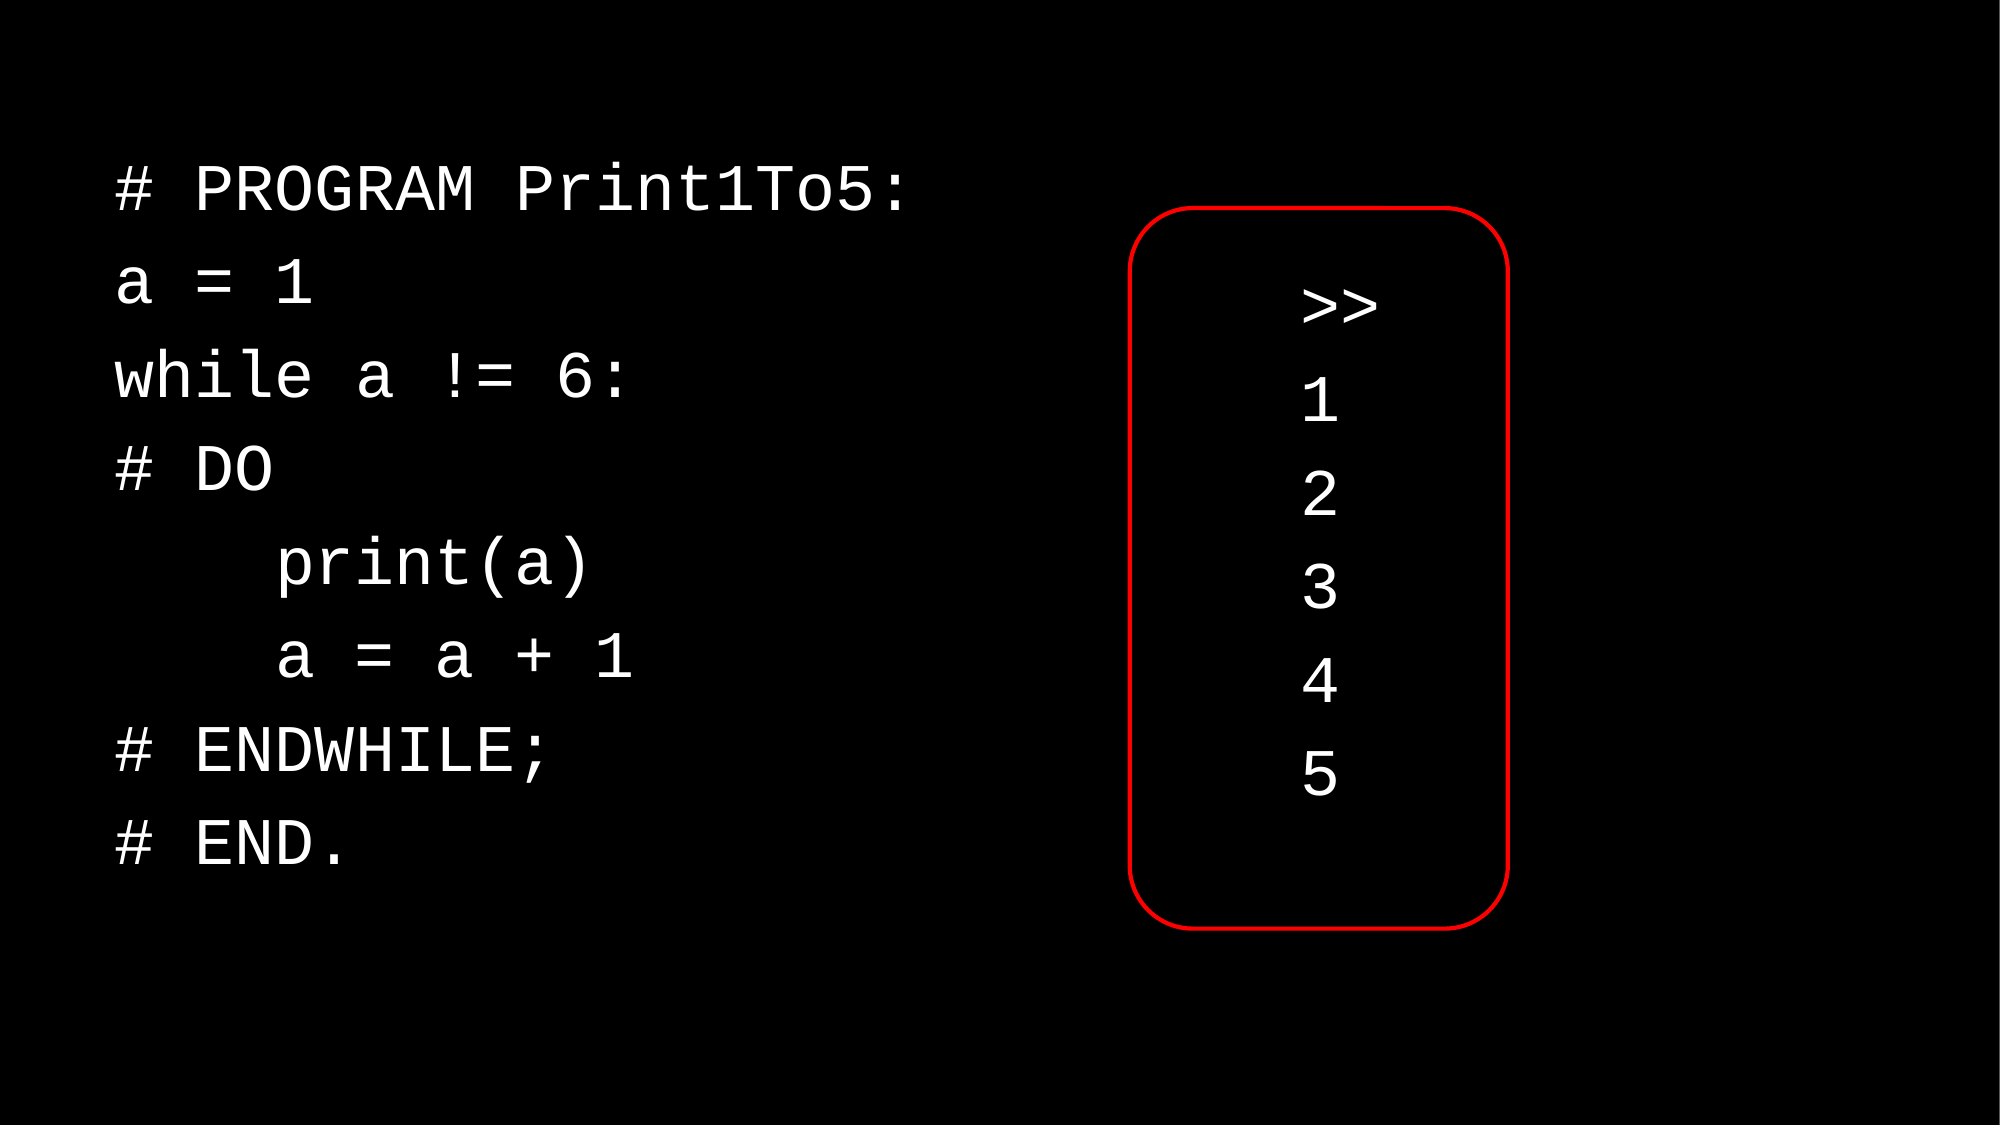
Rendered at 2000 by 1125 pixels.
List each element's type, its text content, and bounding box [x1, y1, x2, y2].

text_box [1127, 205, 1510, 931]
list # PROGRAM Print1To5: a = 1 while a != 6: # DO print(a) a = a + 1 # ENDWHILE; # END. [99, 42, 1900, 1005]
text_box >> 1 2 3 4 5 [1285, 160, 1756, 917]
